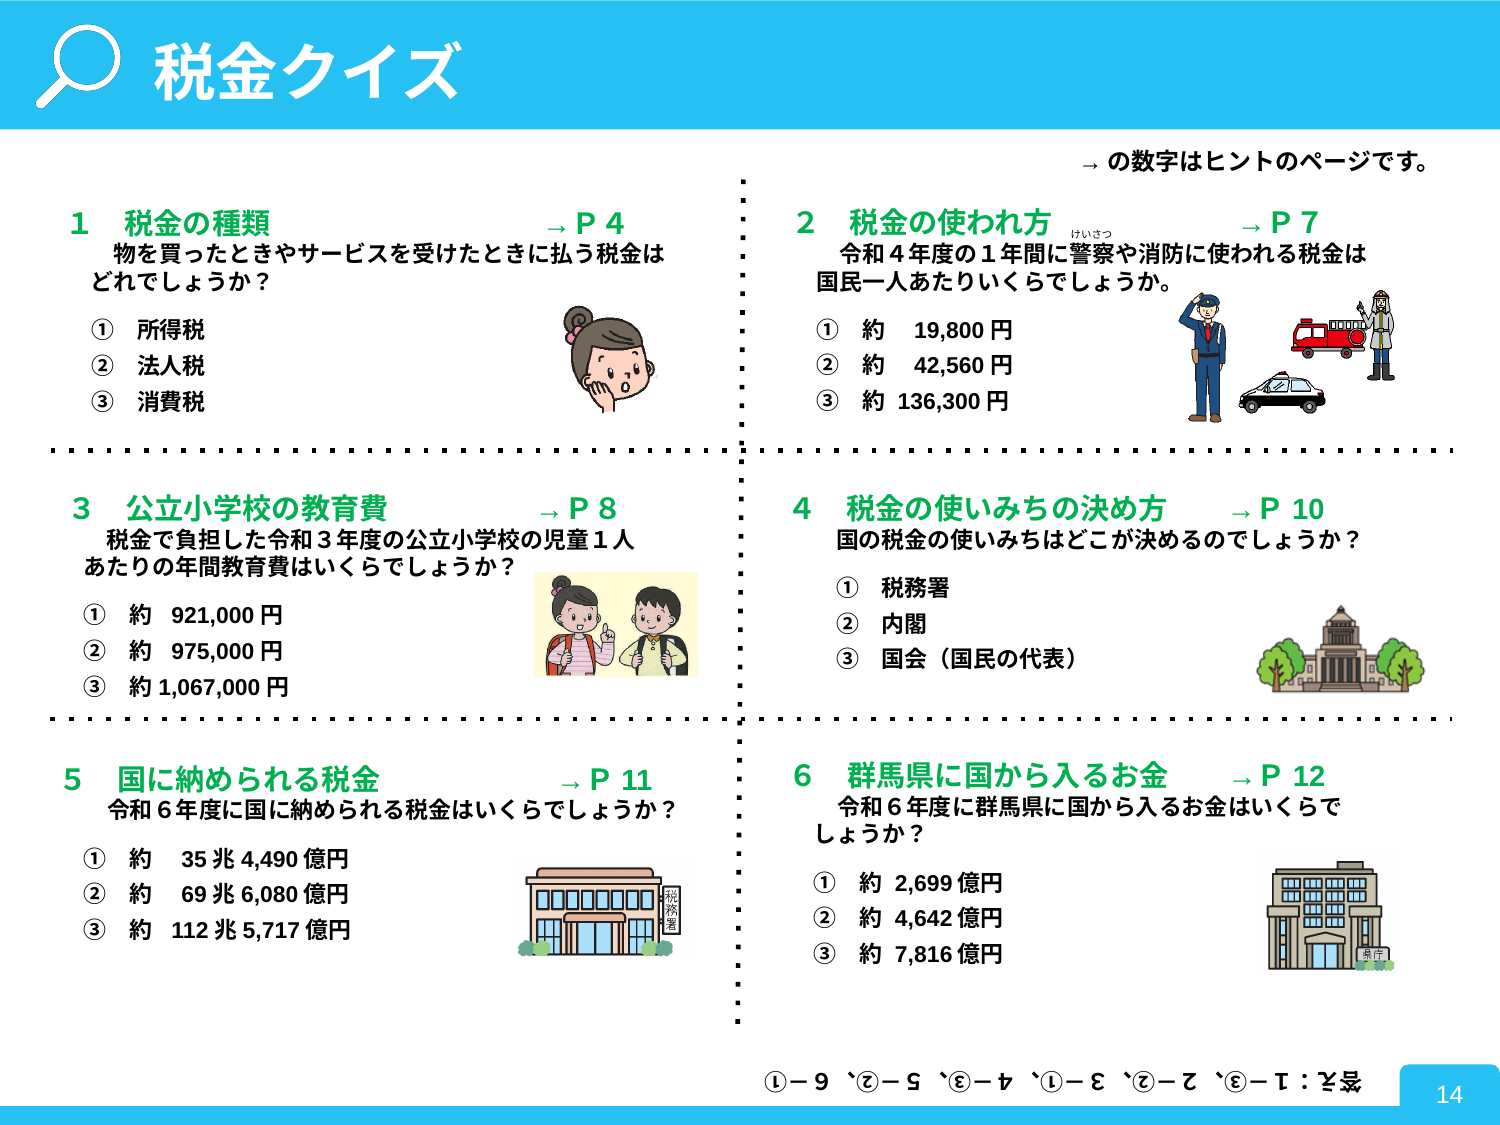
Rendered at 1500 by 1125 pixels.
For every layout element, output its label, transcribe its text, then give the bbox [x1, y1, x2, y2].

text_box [737, 172, 744, 449]
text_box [22, 465, 749, 703]
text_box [29, 179, 732, 421]
slide_number ‹#› [1415, 1078, 1485, 1110]
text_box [751, 465, 1454, 696]
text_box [22, 735, 738, 961]
text_box 答え：１－③、２－②、３－①、４－③、５－②、６－① [598, 1061, 1378, 1105]
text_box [755, 179, 1445, 426]
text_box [737, 712, 744, 718]
text_box 税金クイズ [138, 25, 573, 116]
picture [14, 4, 139, 128]
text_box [737, 728, 744, 1025]
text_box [752, 732, 1472, 977]
text_box →の数字はヒントのページです。 [1034, 136, 1485, 186]
